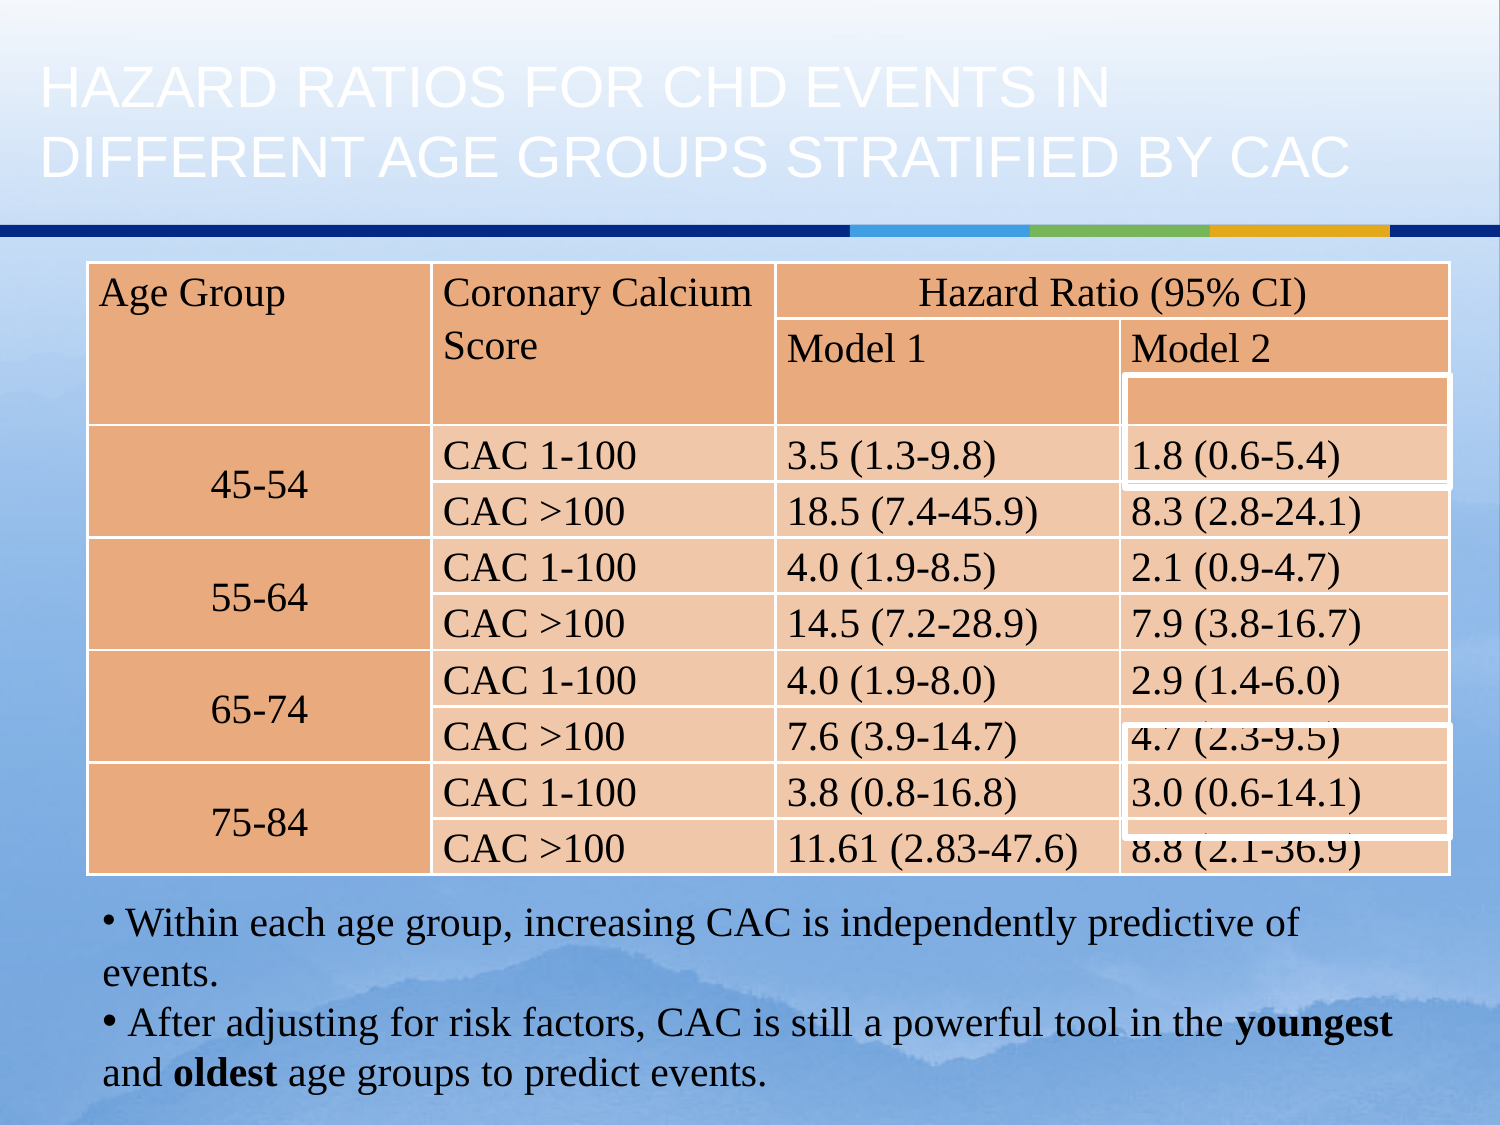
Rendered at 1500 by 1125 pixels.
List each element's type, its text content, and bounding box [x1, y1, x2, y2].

table_cell 65-74 [89, 651, 430, 761]
table_cell CAC 1-100 [433, 539, 774, 592]
table_cell 14.5 (7.2-28.9) [777, 595, 1119, 649]
table_cell CAC >100 [433, 820, 774, 873]
table_cell 7.9 (3.8-16.7) [1121, 595, 1448, 649]
table_header Age Group [89, 264, 430, 424]
table_cell CAC 1-100 [433, 426, 774, 480]
table_cell Model 1 [777, 320, 1119, 424]
table_cell CAC >100 [433, 708, 774, 761]
table_cell 45-54 [89, 426, 430, 536]
table_cell 75-84 [89, 764, 430, 873]
title HAZARD RATIOS FOR CHD EVENTS IN DIFFERENT AGE GROUPS STRATIFIED BY CAC [24, 24, 1463, 213]
table_cell 2.1 (0.9-4.7) [1121, 539, 1448, 592]
table_cell CAC 1-100 [433, 764, 774, 817]
table_cell 55-64 [89, 539, 430, 649]
table_cell 2.9 (1.4-6.0) [1121, 651, 1448, 705]
text_box Within each age group, increasing CAC is independently predictive of events. After adjusting for risk factors, CAC is still a powerful tool in the youngest and oldest age groups to predict events. [87, 887, 1438, 1103]
table_cell Model 2 [1121, 320, 1448, 424]
table_cell 18.5 (7.4-45.9) [777, 483, 1119, 536]
table_header Coronary Calcium Score [433, 264, 774, 424]
table_cell CAC >100 [433, 483, 774, 536]
table_cell 3.5 (1.3-9.8) [777, 426, 1119, 480]
table_cell 3.8 (0.8-16.8) [777, 764, 1119, 817]
table_header Hazard Ratio (95% CI) [777, 264, 1448, 317]
table_cell 4.7 (2.3-9.5) [1121, 708, 1448, 761]
table_cell 8.8 (2.1-36.9) [1121, 820, 1448, 873]
table_cell 4.0 (1.9-8.5) [777, 539, 1119, 592]
table_cell 4.0 (1.9-8.0) [777, 651, 1119, 705]
table_cell 11.61 (2.83-47.6) [777, 820, 1119, 873]
text_box [1123, 373, 1452, 490]
table_cell CAC >100 [433, 595, 774, 649]
table_cell CAC 1-100 [433, 651, 774, 705]
table_cell 8.3 (2.8-24.1) [1121, 483, 1448, 536]
text_box [1123, 723, 1452, 840]
table_cell 7.6 (3.9-14.7) [777, 708, 1119, 761]
